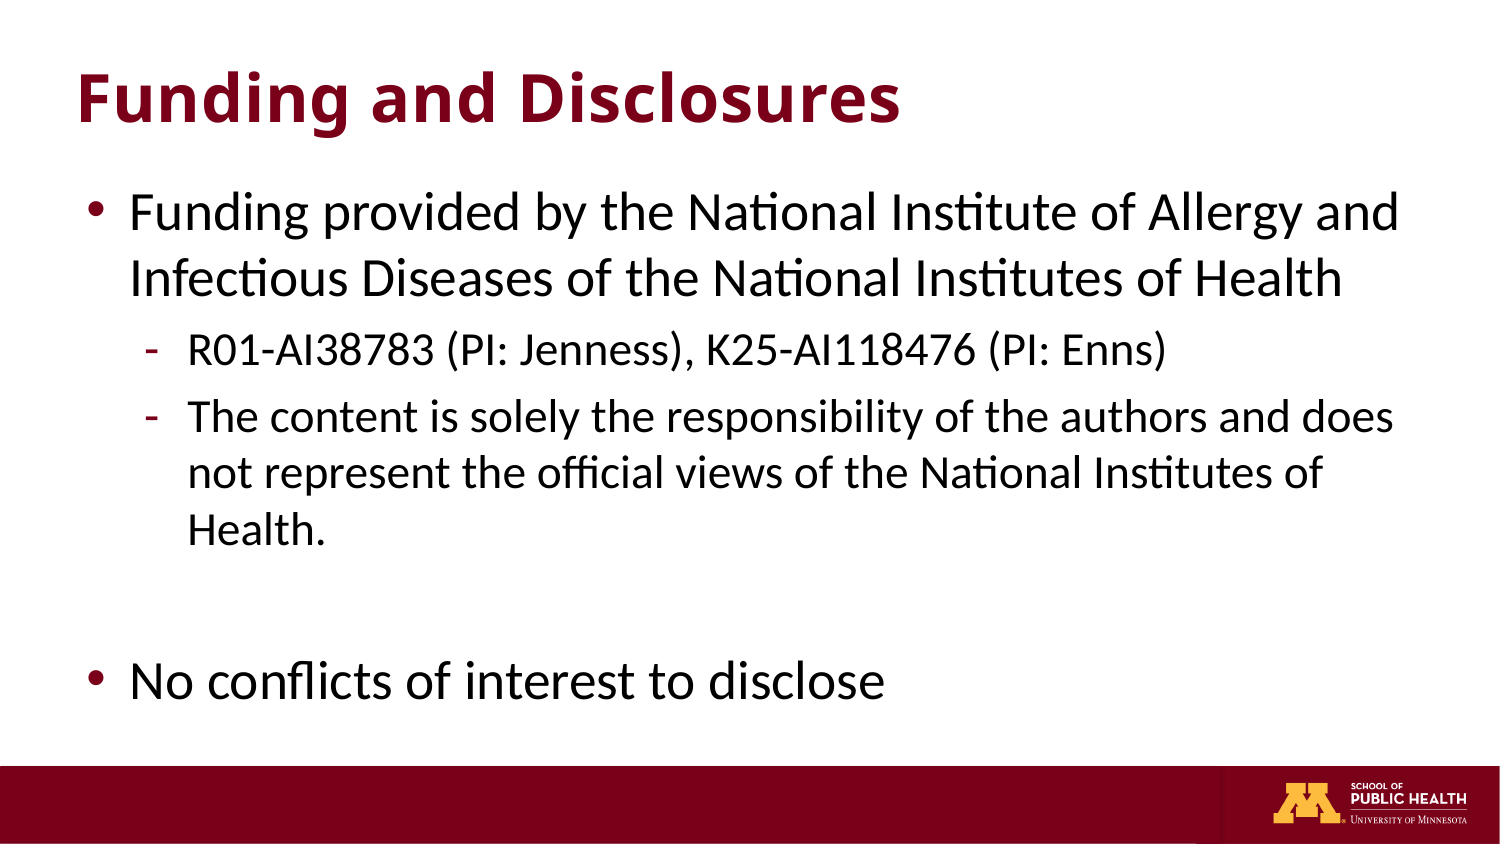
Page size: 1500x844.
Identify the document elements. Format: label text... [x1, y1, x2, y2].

title Funding and Disclosures [75, 55, 1425, 142]
picture [0, 0, 1500, 844]
list Funding provided by the National Institute of Allergy and Infectious Diseases of the National Institutes of Health R01-AI38783 (PI: Jenness), K25-AI118476 (PI: Enns) The content is solely the responsibility of the authors and does not represent the official views of the National Institutes of Health. No conflicts of interest to disclose [75, 169, 1425, 755]
